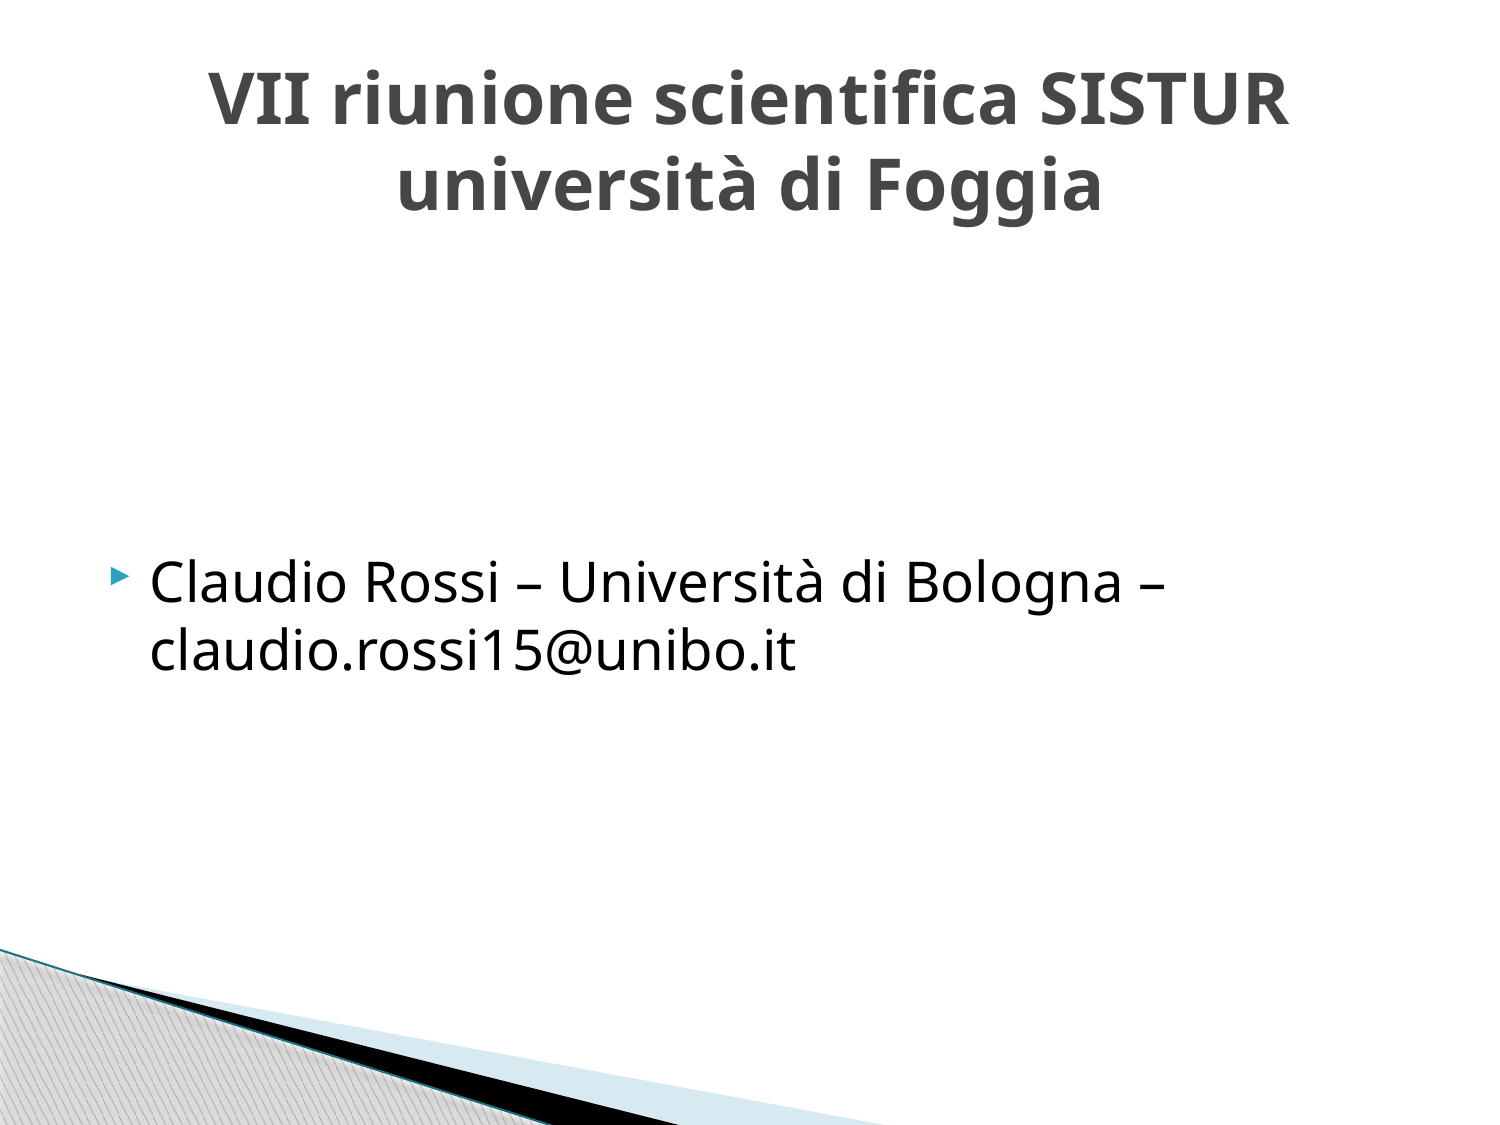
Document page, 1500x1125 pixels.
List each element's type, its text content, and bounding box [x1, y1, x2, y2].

list Claudio Rossi – Università di Bologna – claudio.rossi15@unibo.it [75, 243, 1425, 986]
title VII riunione scientifica SISTUR università di Foggia [75, 45, 1425, 233]
